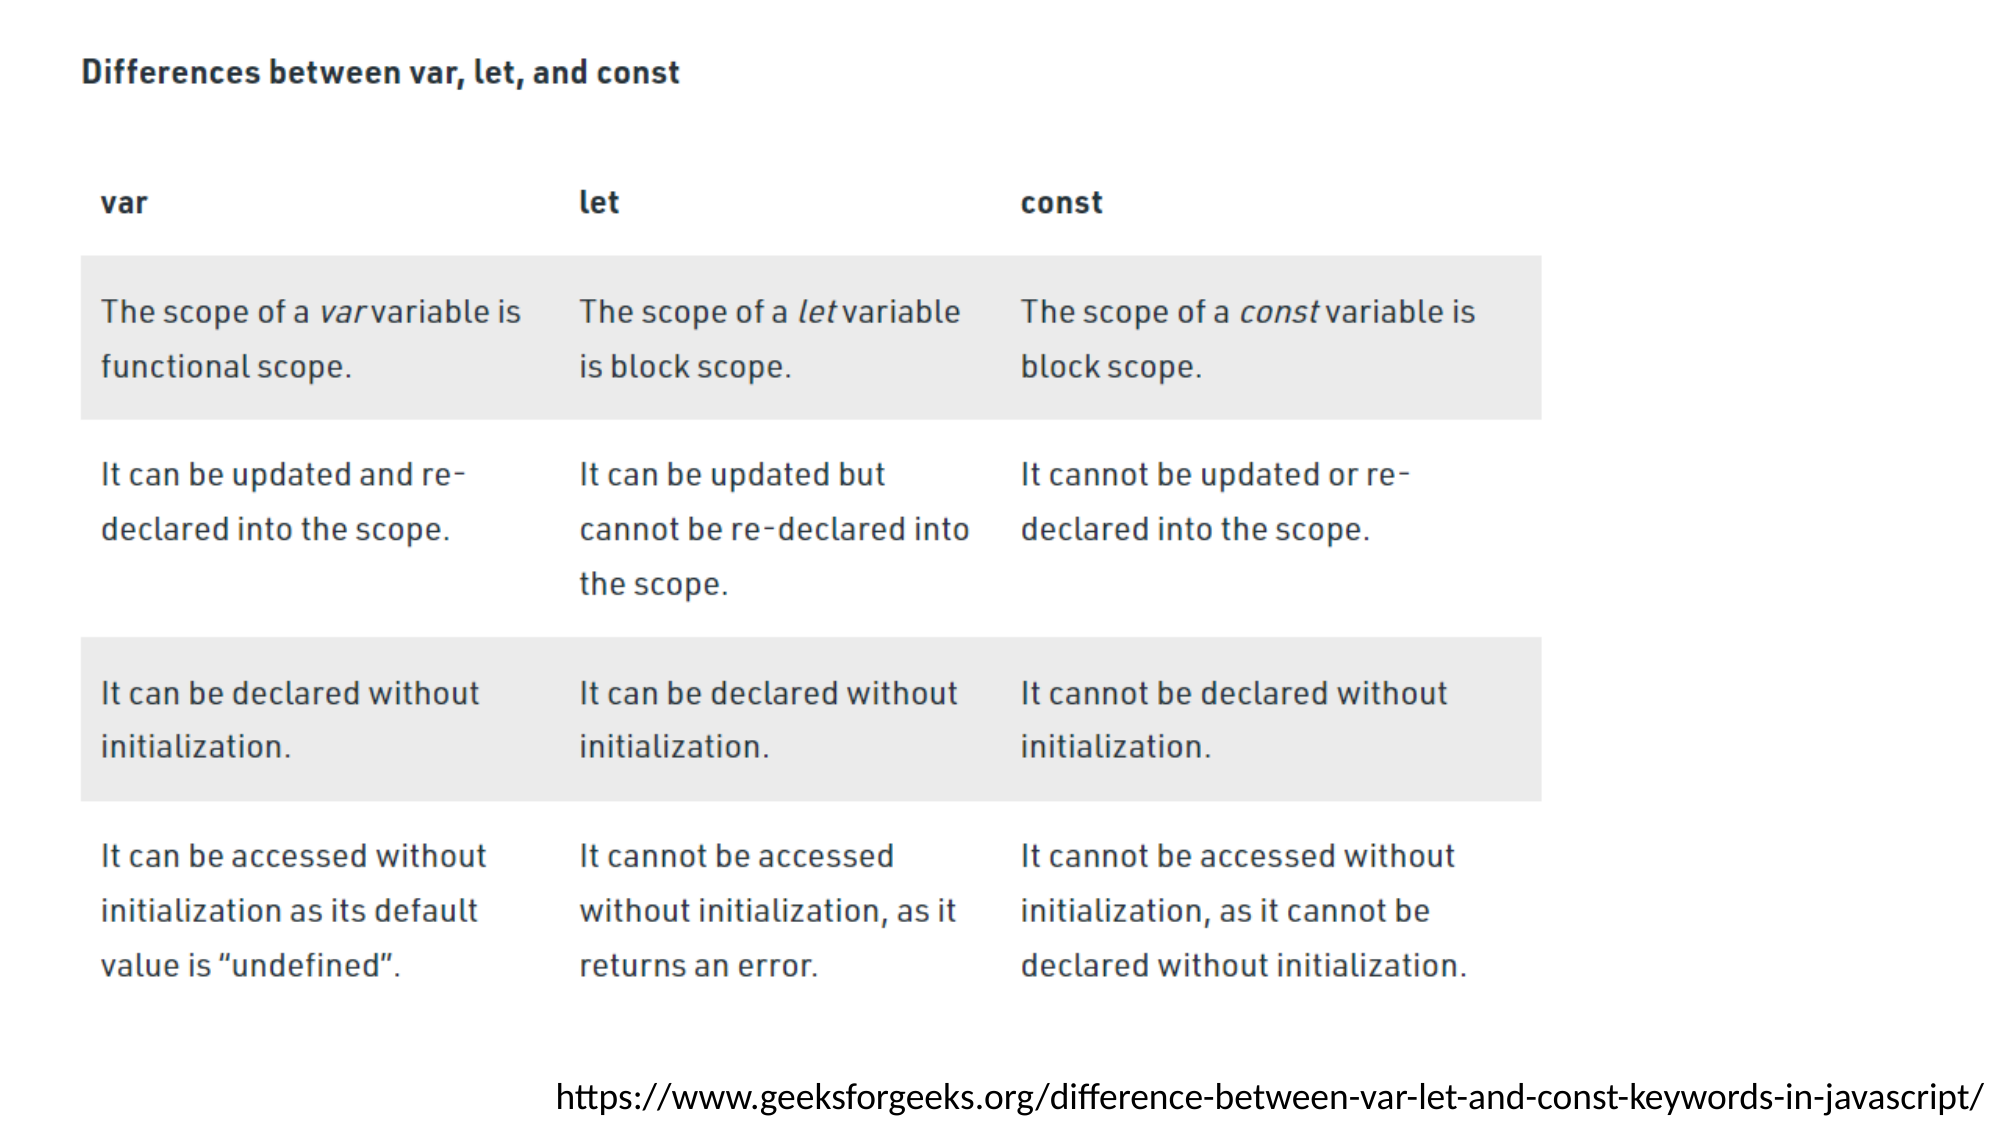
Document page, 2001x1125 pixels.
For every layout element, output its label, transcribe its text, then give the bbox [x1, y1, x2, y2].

picture [64, 40, 1556, 1008]
text_box https://www.geeksforgeeks.org/difference-between-var-let-and-const-keywords-in-javascript/ [494, 1064, 2000, 1125]
